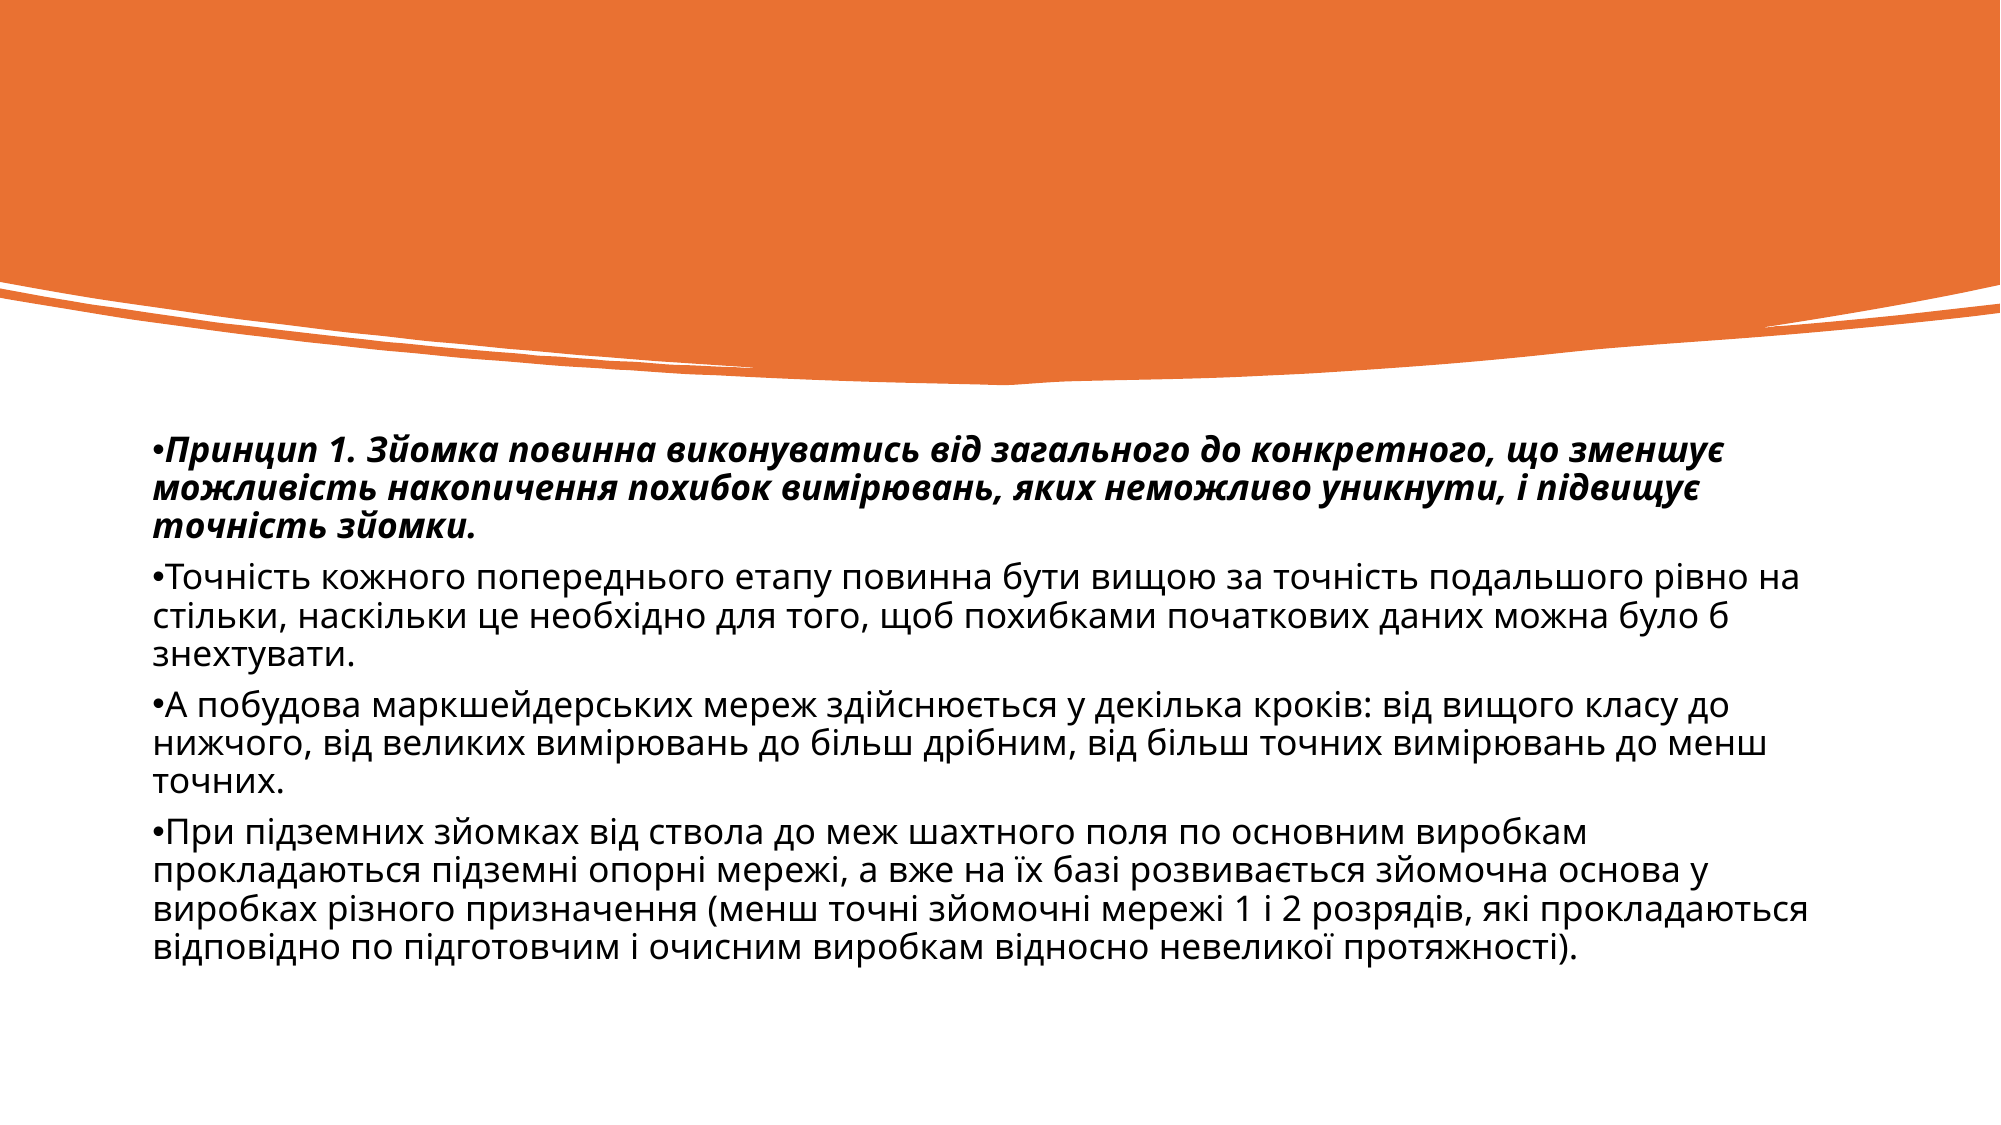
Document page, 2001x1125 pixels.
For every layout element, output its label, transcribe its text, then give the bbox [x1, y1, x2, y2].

text_box [0, 283, 699, 365]
text_box Принцип 1. Зйомка повинна виконуватись від загального до конкретного, що зменшує можливість накопичення похибок вимірювань, яких неможливо уникнути, і підвищує точність зйомки. Точність кожного попереднього етапу повинна бути вищою за точність подальшого рівно на стільки, наскільки це необхідно для того, щоб похибками початкових даних можна було б знехтувати. А побудова маркшейдерських мереж здійснюється у декілька кроків: від вищого класу до нижчого, від великих вимірювань до більш дрібним, від більш точних вимірювань до менш точних. При підземних зйомках від ствола до меж шахтного поля по основним виробкам прокладаються підземні опорні мережі, а вже на їх базі розвивається зйомочна основа у виробках різного призначення (менш точні зйомочні мережі 1 і 2 розрядів, які прокладаються відповідно по підготовчим і очисним виробкам відносно невеликої протяжності). [137, 424, 1863, 1014]
text_box [0, 298, 2000, 1125]
text_box [1785, 286, 2000, 325]
text_box [0, 0, 2000, 386]
